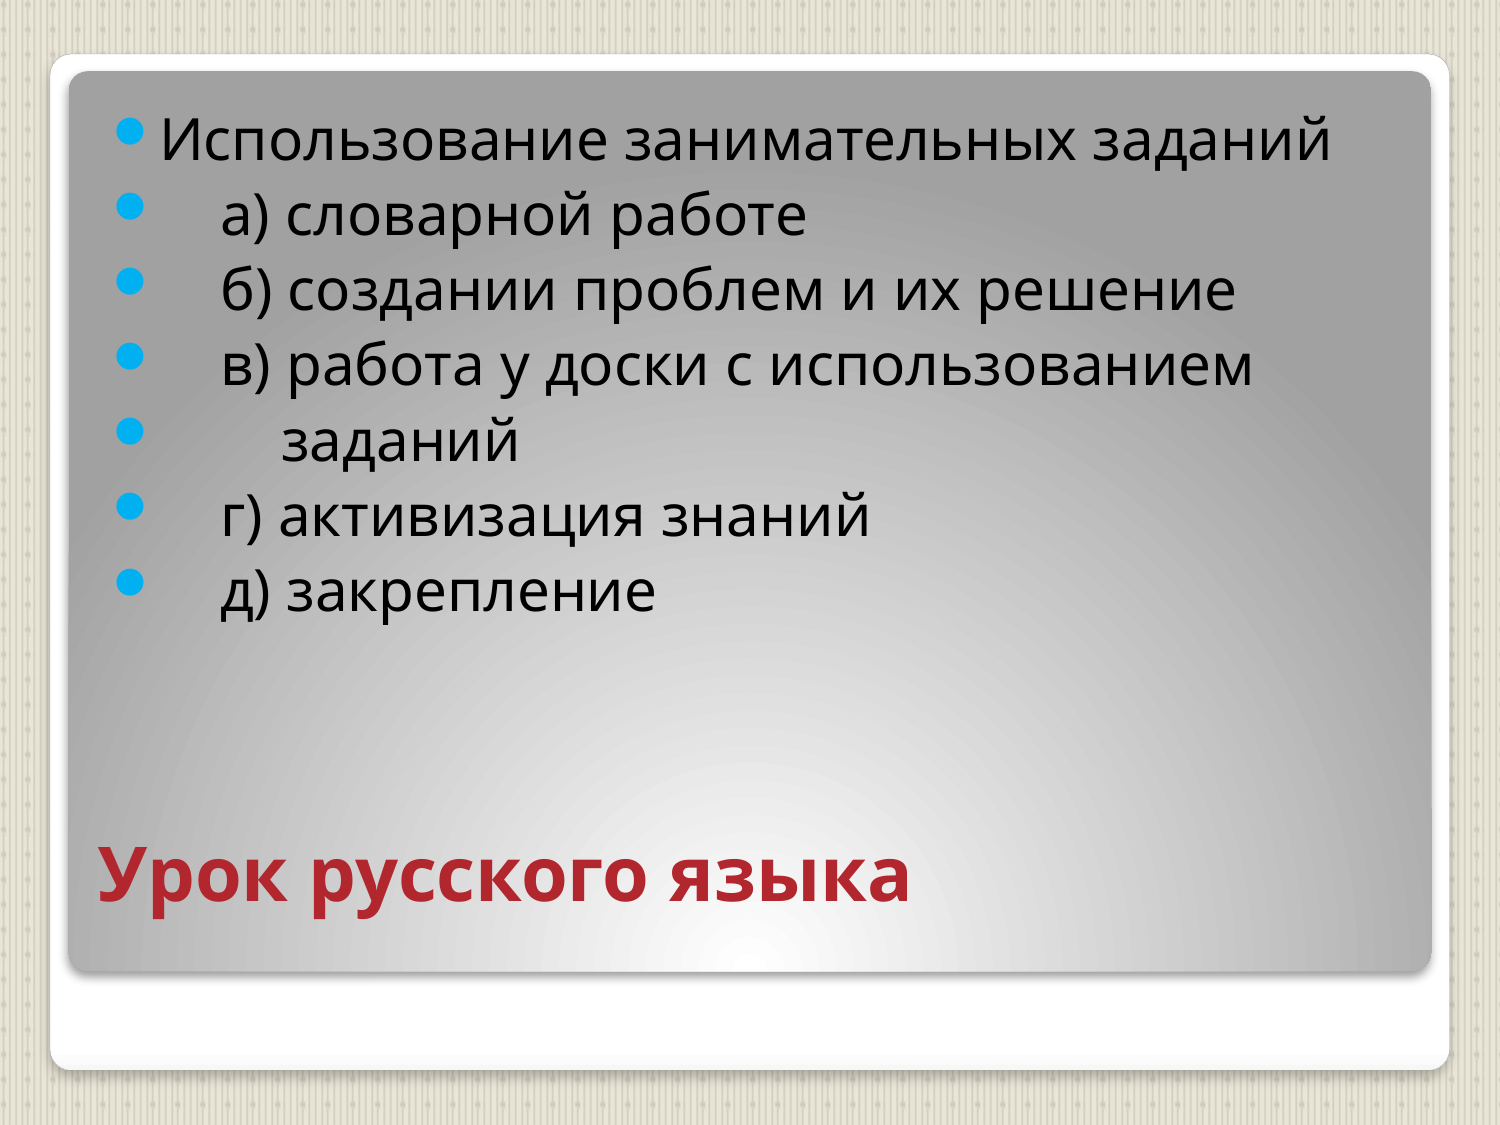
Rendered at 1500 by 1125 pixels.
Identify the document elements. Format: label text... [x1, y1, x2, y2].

list Использование занимательных заданий а) словарной работе б) создании проблем и их решение в) работа у доски с использованием заданий г) активизация знаний д) закрепление [82, 86, 1425, 774]
title Урок русского языка [82, 817, 1425, 990]
